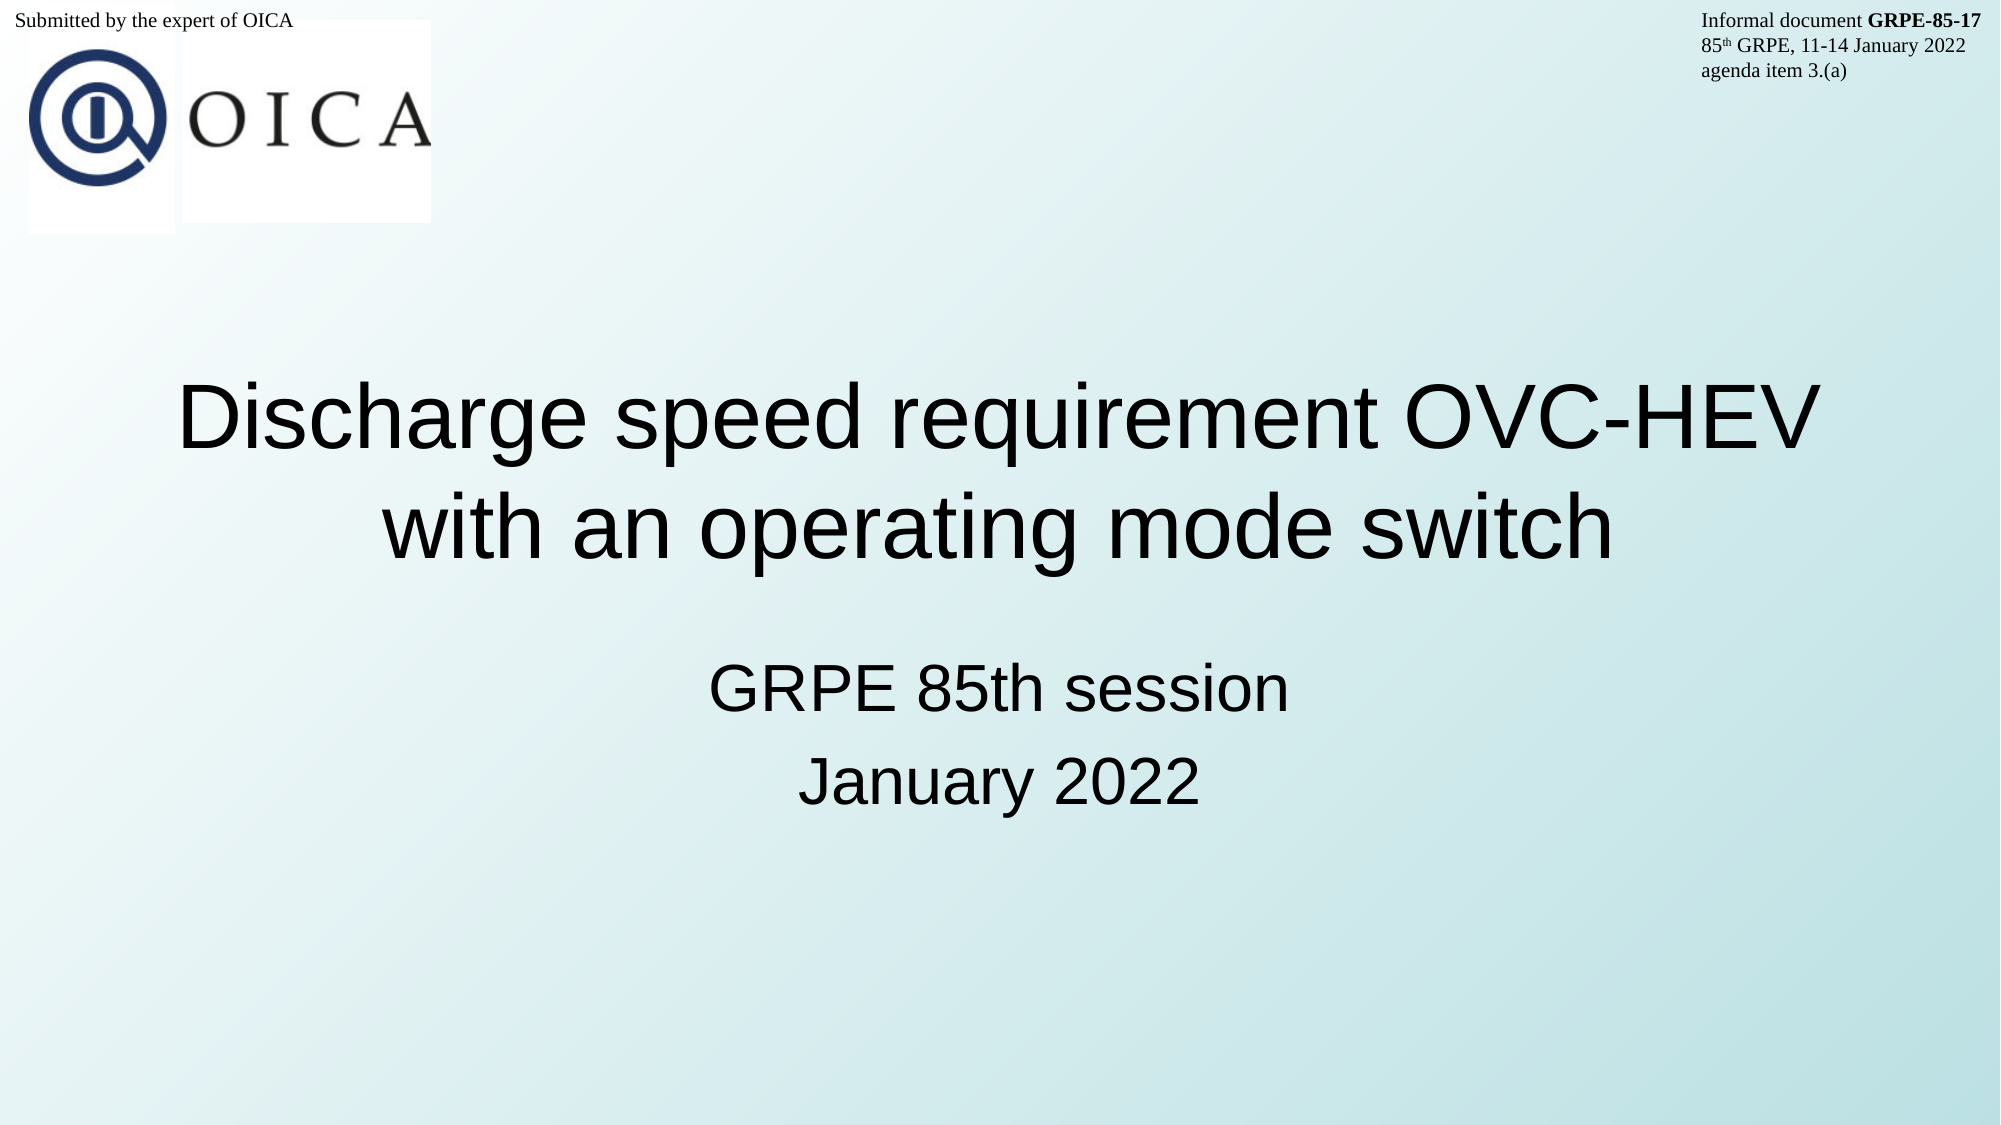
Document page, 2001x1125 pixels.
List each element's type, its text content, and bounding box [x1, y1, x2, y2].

text_box Submitted by the expert of OICA Informal document GRPE-85-17 85th GRPE, 11-14 January 2022 agenda item 3.(a) [0, 0, 2000, 89]
title Discharge speed requirement OVC-HEV with an operating mode switch [150, 349, 1850, 591]
picture [183, 89, 431, 223]
subtitle GRPE 85th session January 2022 [299, 637, 1701, 926]
picture [29, 89, 175, 234]
